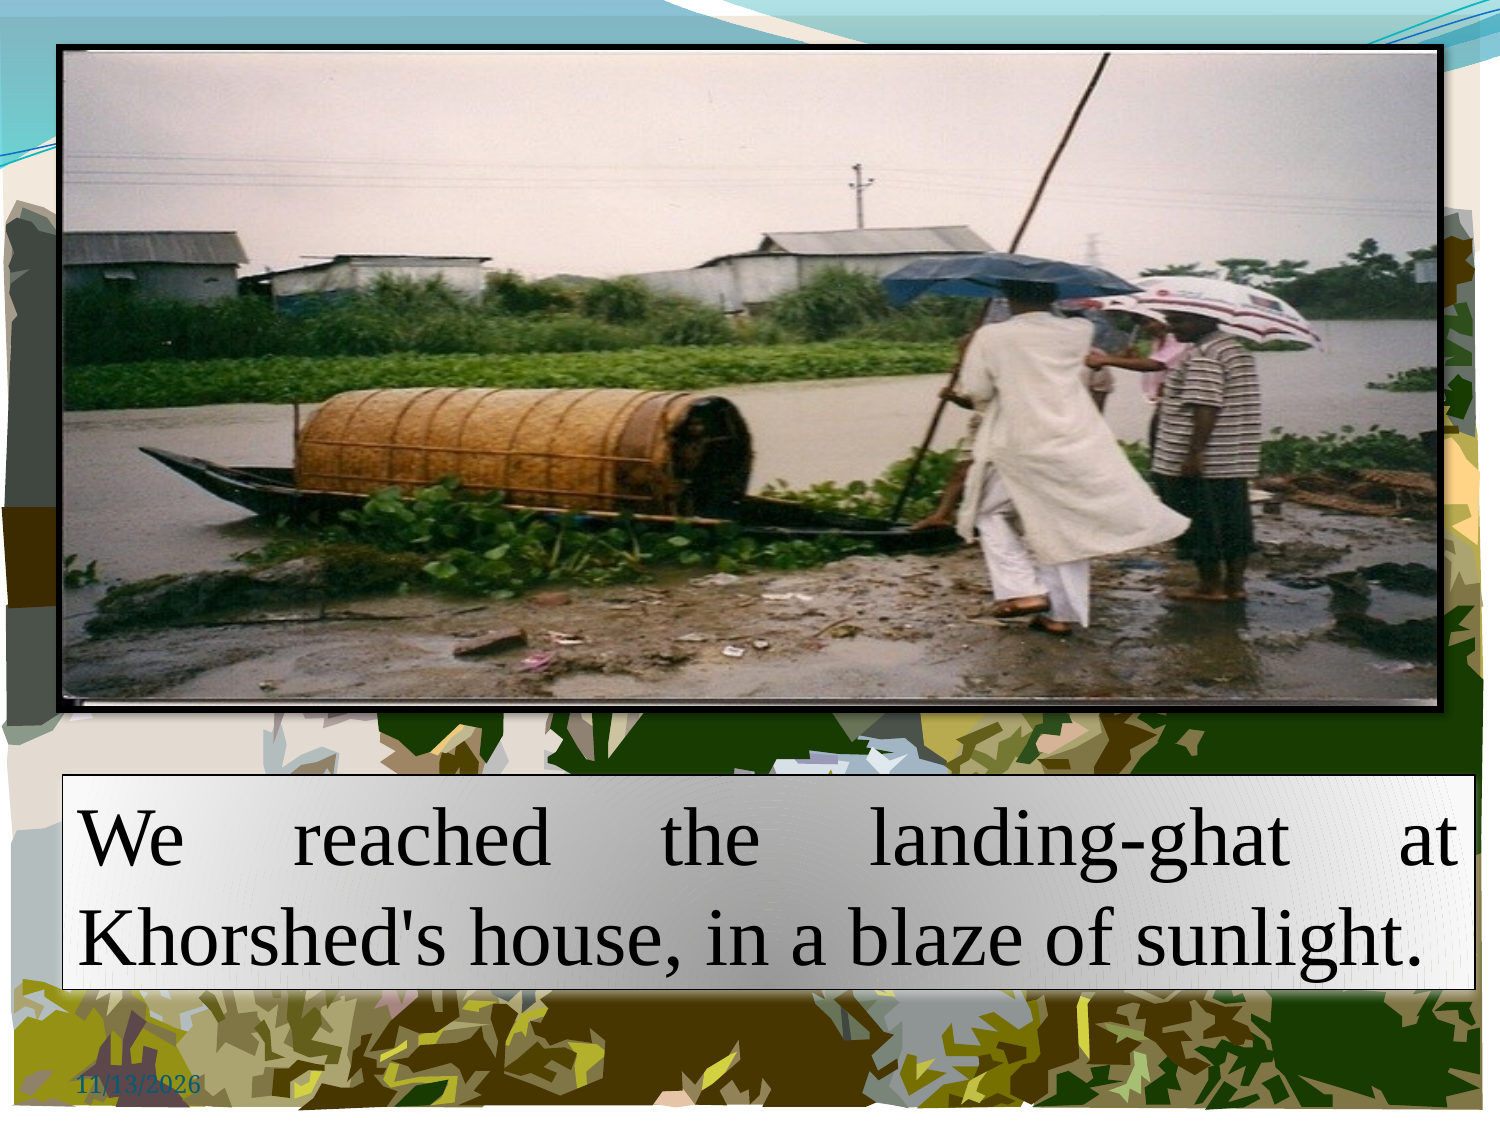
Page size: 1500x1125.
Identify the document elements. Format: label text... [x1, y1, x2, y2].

text_box We reached the landing-ghat at Khorshed's house, in a blaze of sunlight. [62, 774, 1476, 990]
picture [62, 49, 1438, 707]
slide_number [75, 1042, 425, 1103]
